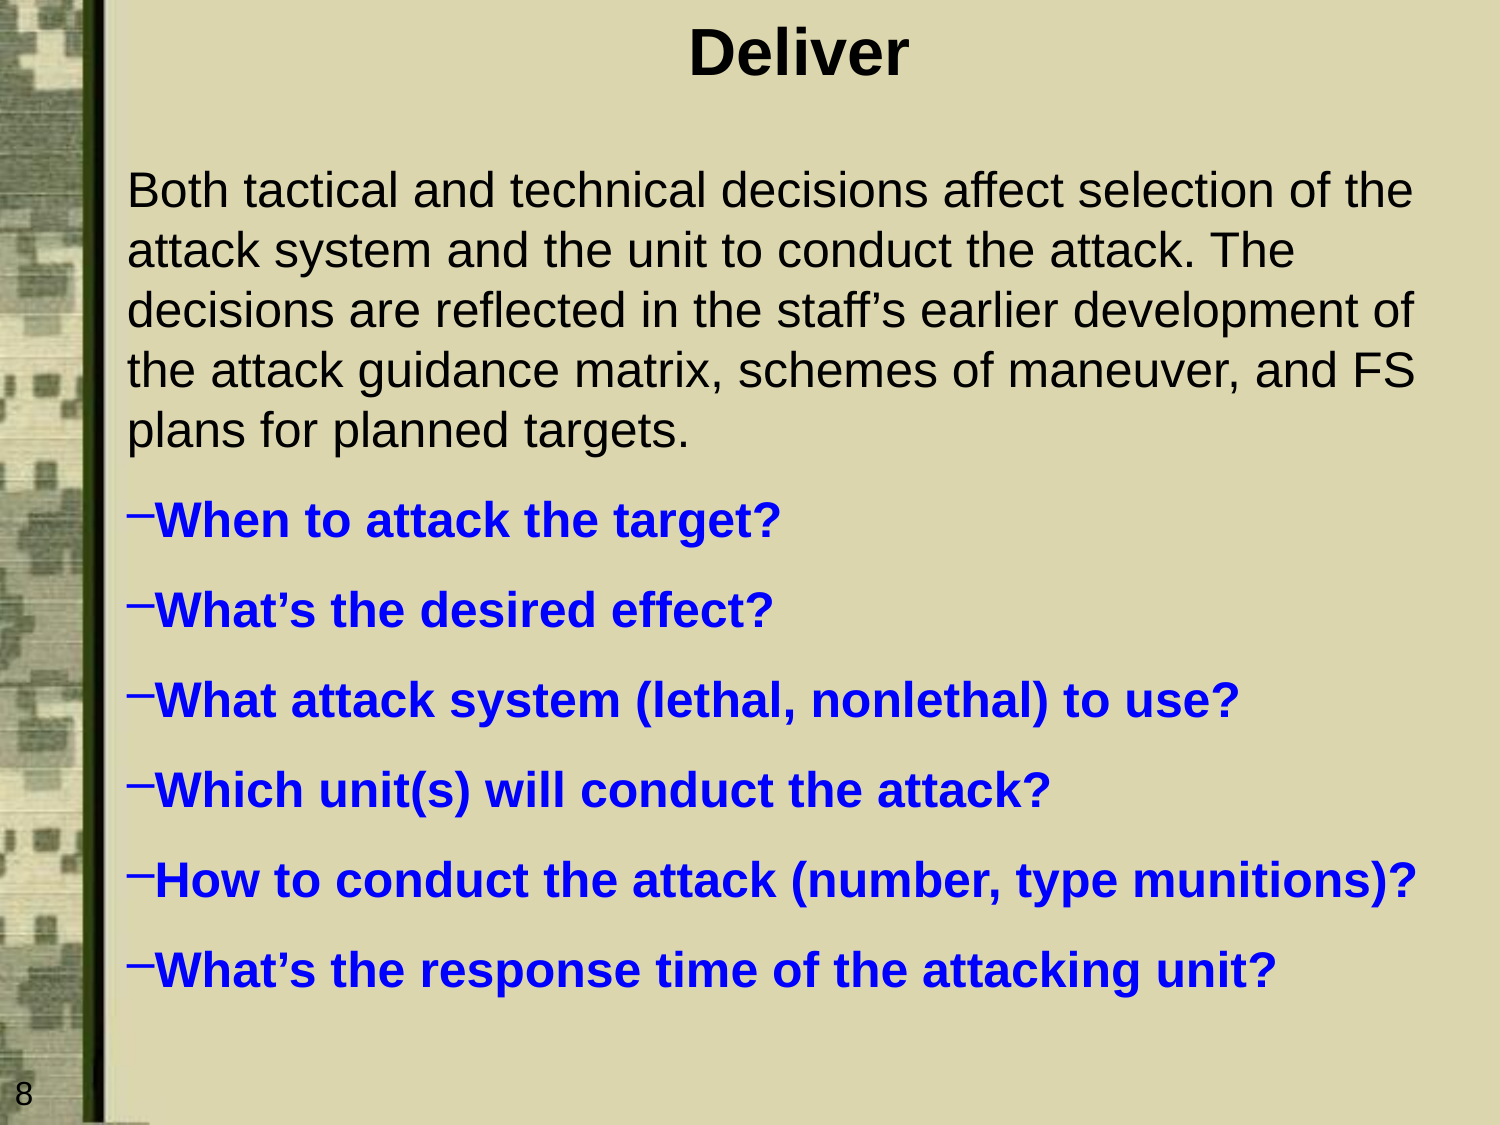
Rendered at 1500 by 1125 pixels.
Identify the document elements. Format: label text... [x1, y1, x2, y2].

slide_number 8 [0, 1065, 69, 1125]
picture [0, 0, 1500, 1125]
title Deliver [124, 1, 1475, 132]
list Both tactical and technical decisions affect selection of the attack system and the unit to conduct the attack. The decisions are reflected in the staff’s earlier development of the attack guidance matrix, schemes of maneuver, and FS plans for planned targets. When to attack the target? What’s the desired effect? What attack system (lethal, nonlethal) to use? Which unit(s) will conduct the attack? How to conduct the attack (number, type munitions)? What’s the response time of the attacking unit? [111, 149, 1487, 1075]
